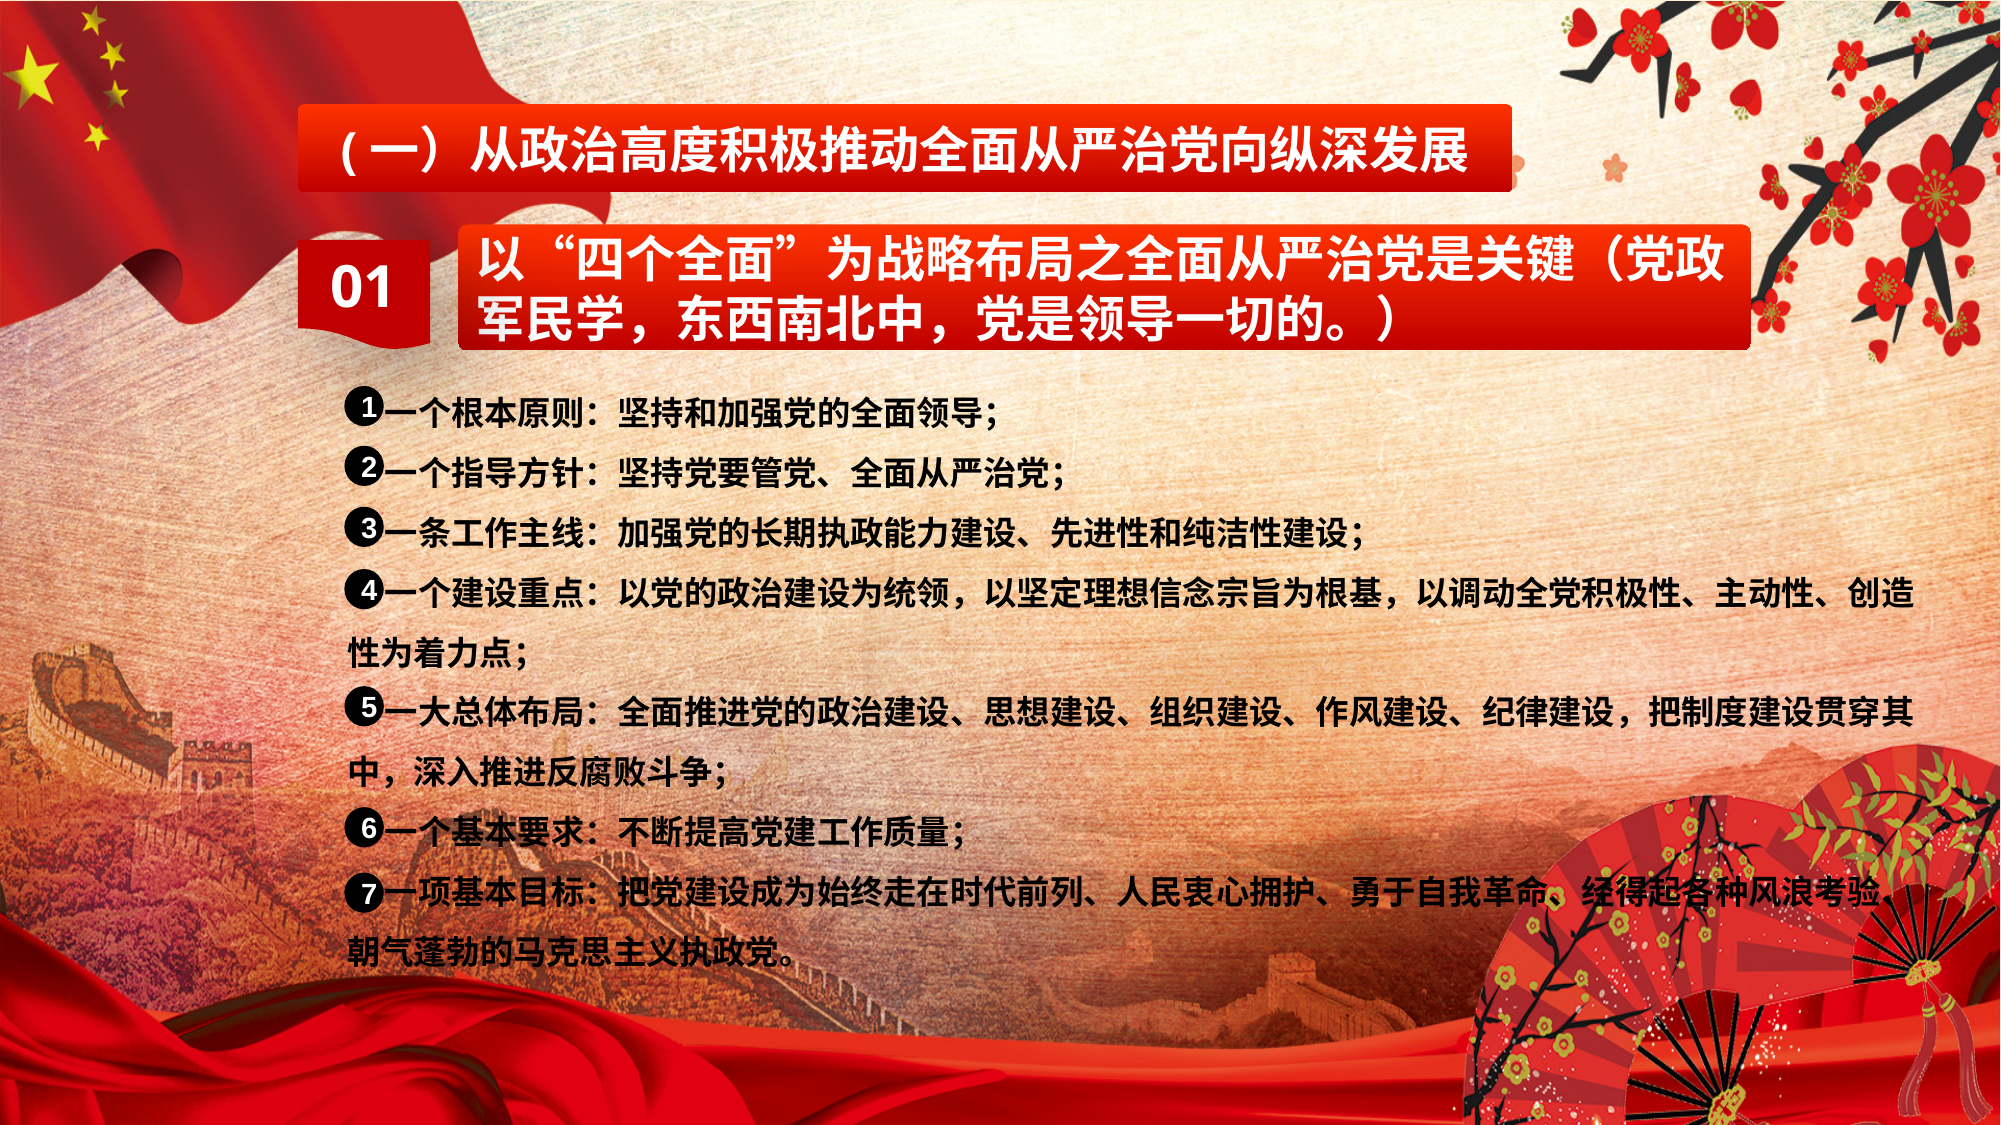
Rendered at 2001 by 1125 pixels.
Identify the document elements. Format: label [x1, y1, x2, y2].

picture [0, 0, 2001, 1125]
text_box [332, 364, 1936, 986]
